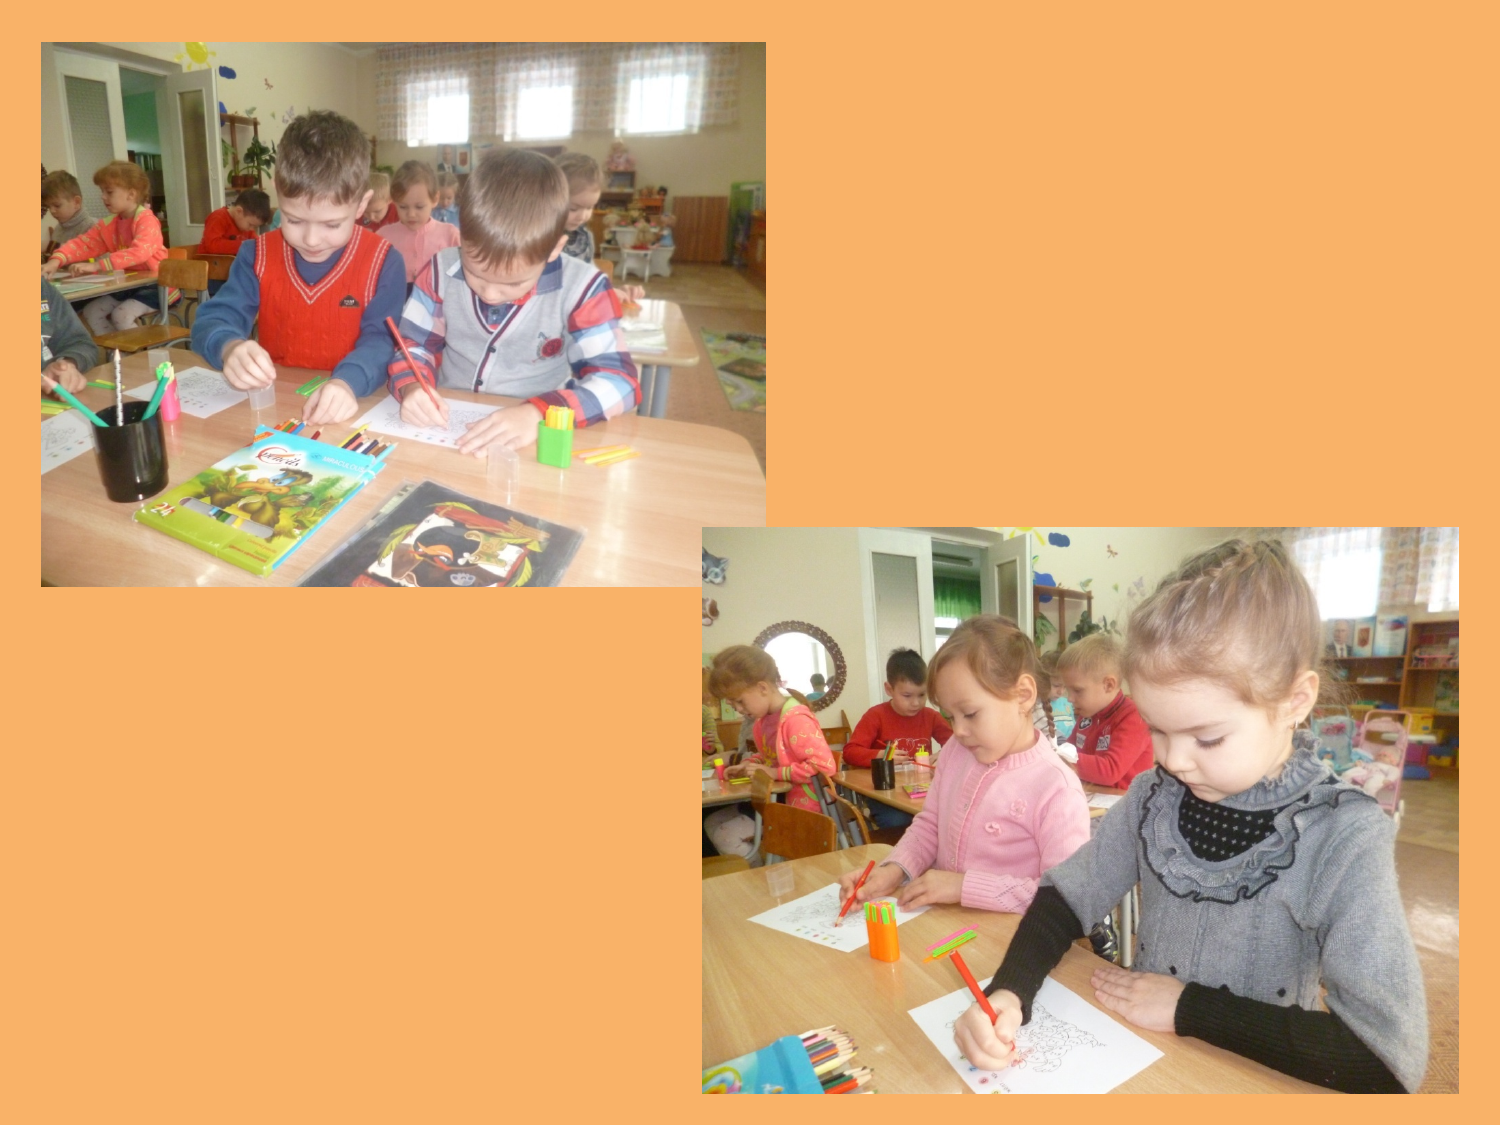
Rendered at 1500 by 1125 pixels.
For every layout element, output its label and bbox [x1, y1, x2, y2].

picture [40, 42, 1459, 1095]
